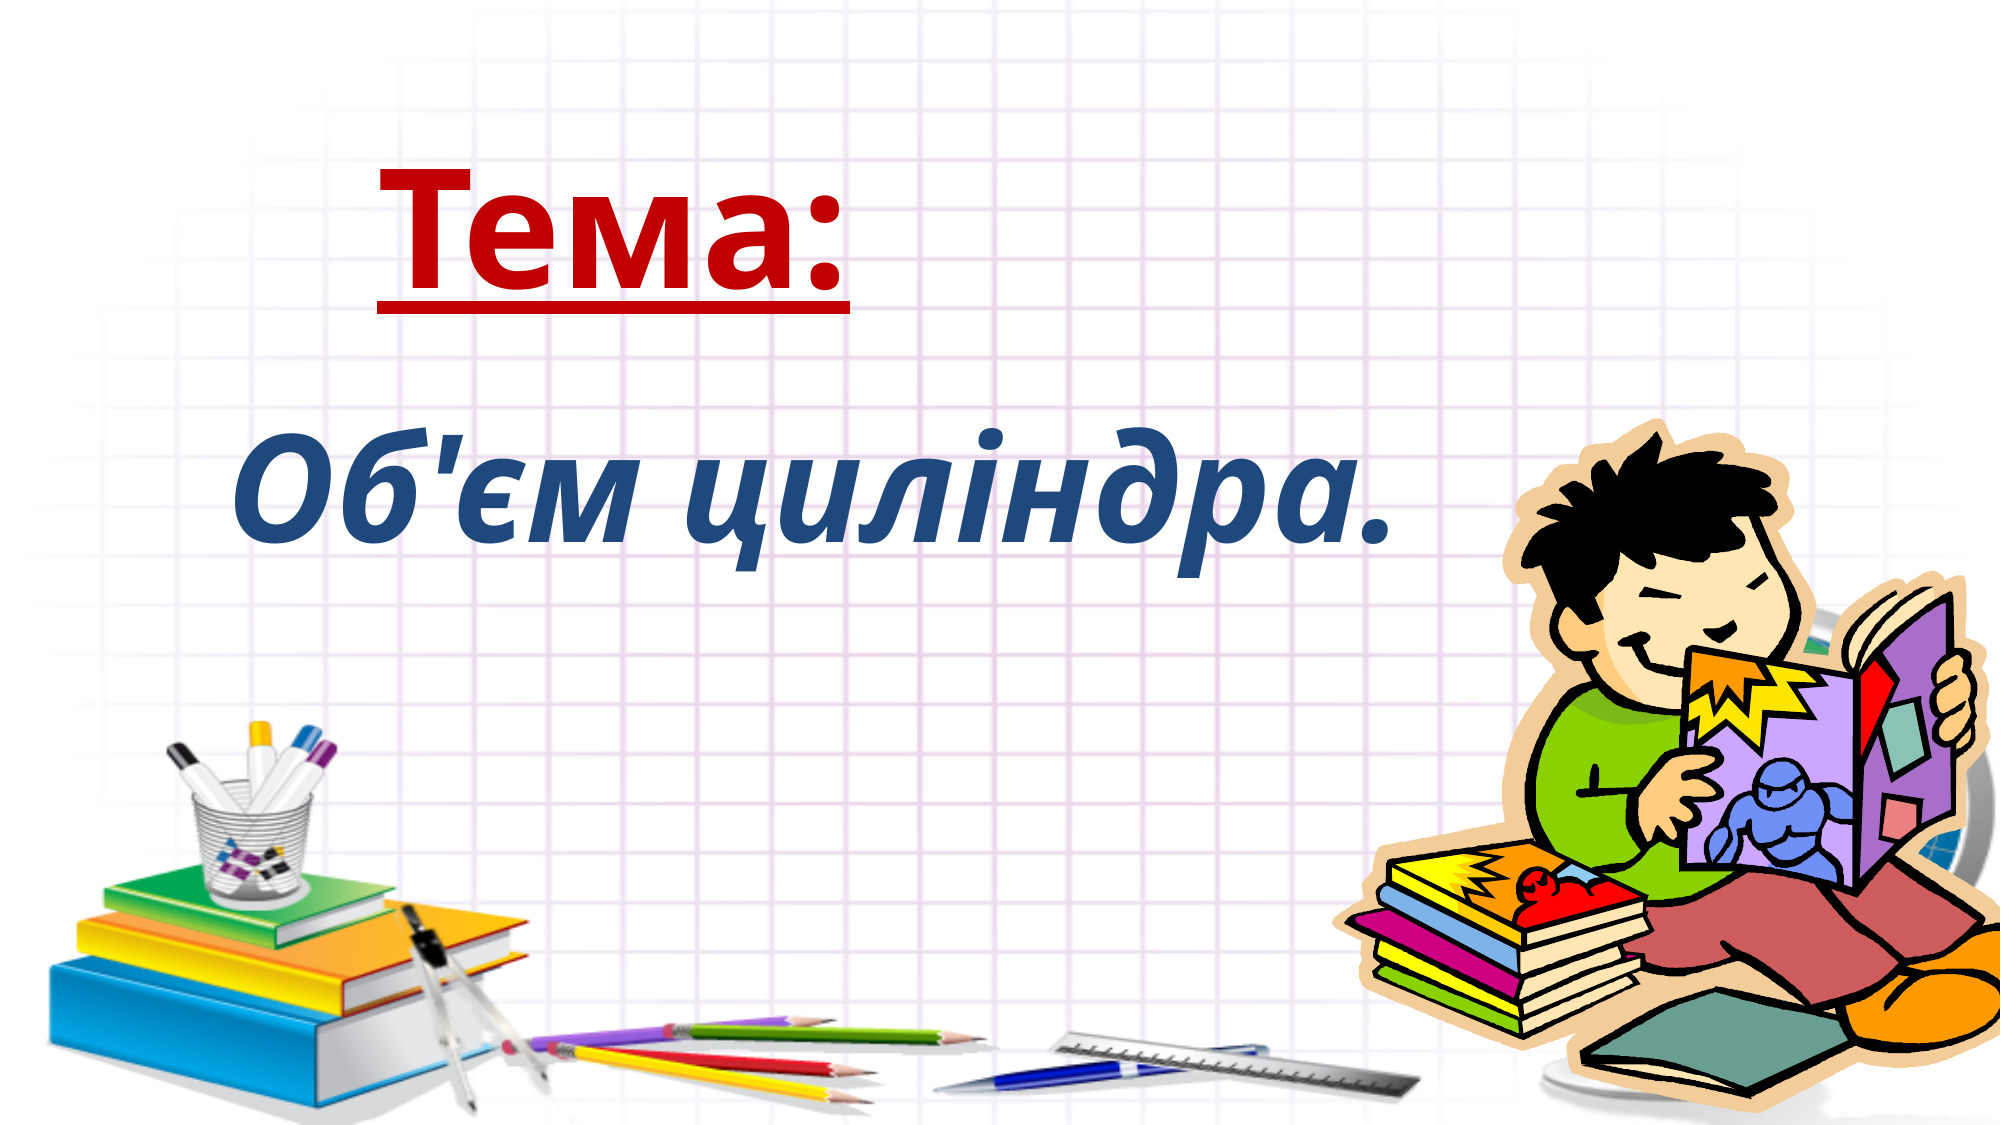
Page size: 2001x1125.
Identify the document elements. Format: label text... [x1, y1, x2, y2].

picture [0, 0, 2001, 1125]
subtitle Об'єм циліндра. [208, 385, 1461, 674]
title Тема: [361, 101, 1641, 344]
